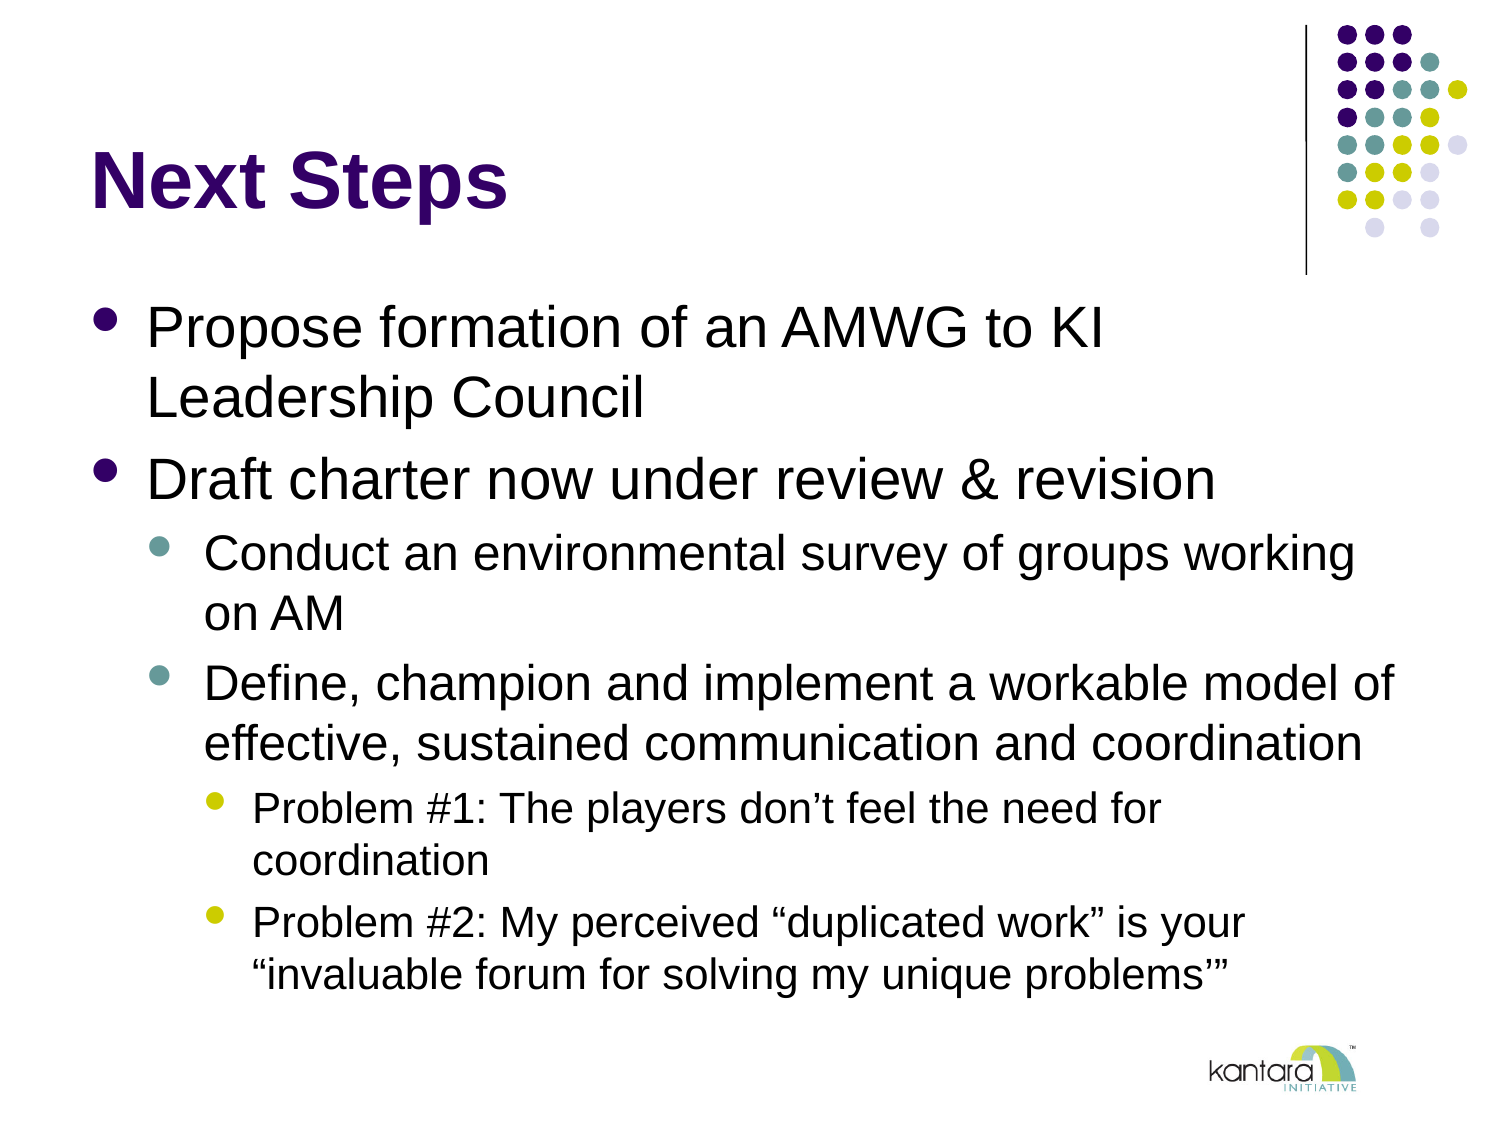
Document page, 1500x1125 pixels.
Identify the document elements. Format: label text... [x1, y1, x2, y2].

title Next Steps [75, 20, 1313, 233]
picture [1202, 1038, 1363, 1100]
list Propose formation of an AMWG to KI Leadership Council Draft charter now under review & revision Conduct an environmental survey of groups working on AM Define, champion and implement a workable model of effective, sustained communication and coordination Problem #1: The players don’t feel the need for coordination Problem #2: My perceived “duplicated work” is your “invaluable forum for solving my unique problems’” [75, 282, 1425, 1006]
